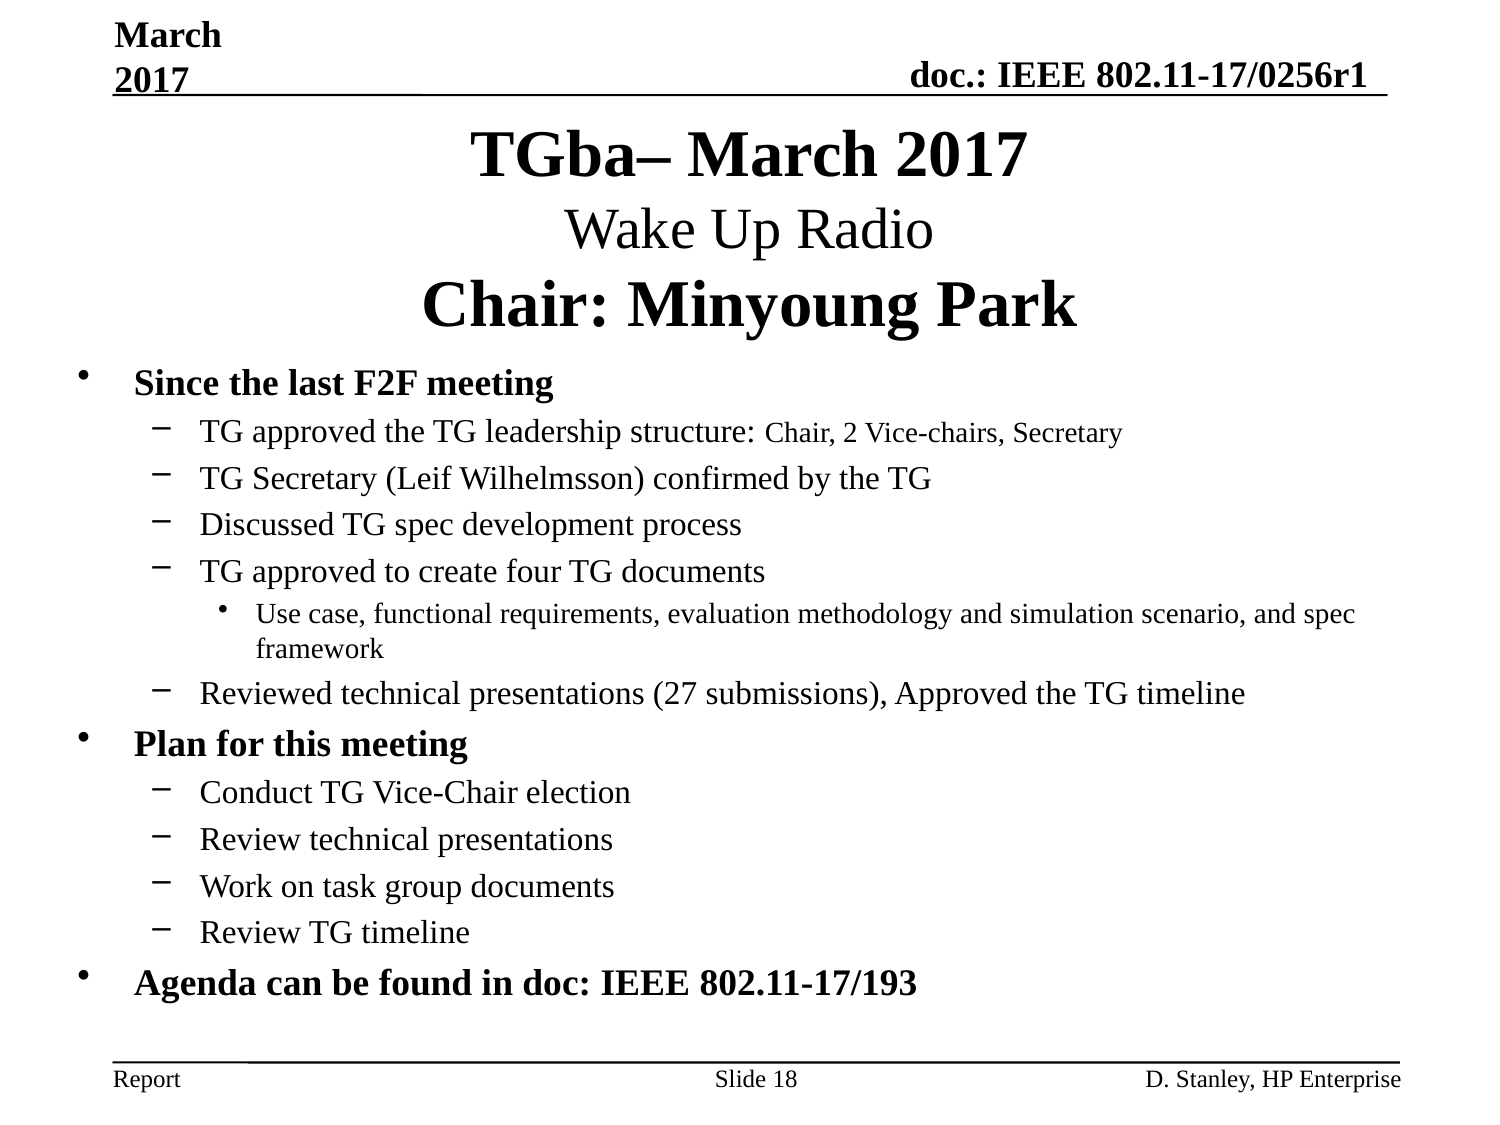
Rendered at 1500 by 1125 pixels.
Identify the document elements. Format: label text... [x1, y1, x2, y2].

list Since the last F2F meeting TG approved the TG leadership structure: Chair, 2 Vice-chairs, Secretary TG Secretary (Leif Wilhelmsson) confirmed by the TG Discussed TG spec development process TG approved to create four TG documents Use case, functional requirements, evaluation methodology and simulation scenario, and spec framework Reviewed technical presentations (27 submissions), Approved the TG timeline Plan for this meeting Conduct TG Vice-Chair election Review technical presentations Work on task group documents Review TG timeline Agenda can be found in doc: IEEE 802.11-17/193 [62, 350, 1463, 1088]
slide_number Slide 18 [712, 1062, 800, 1093]
footer D. Stanley, HP Enterprise [1057, 1062, 1402, 1093]
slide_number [114, 54, 269, 100]
title TGba– March 2017 Wake Up Radio Chair: Minyoung Park [112, 137, 1388, 313]
